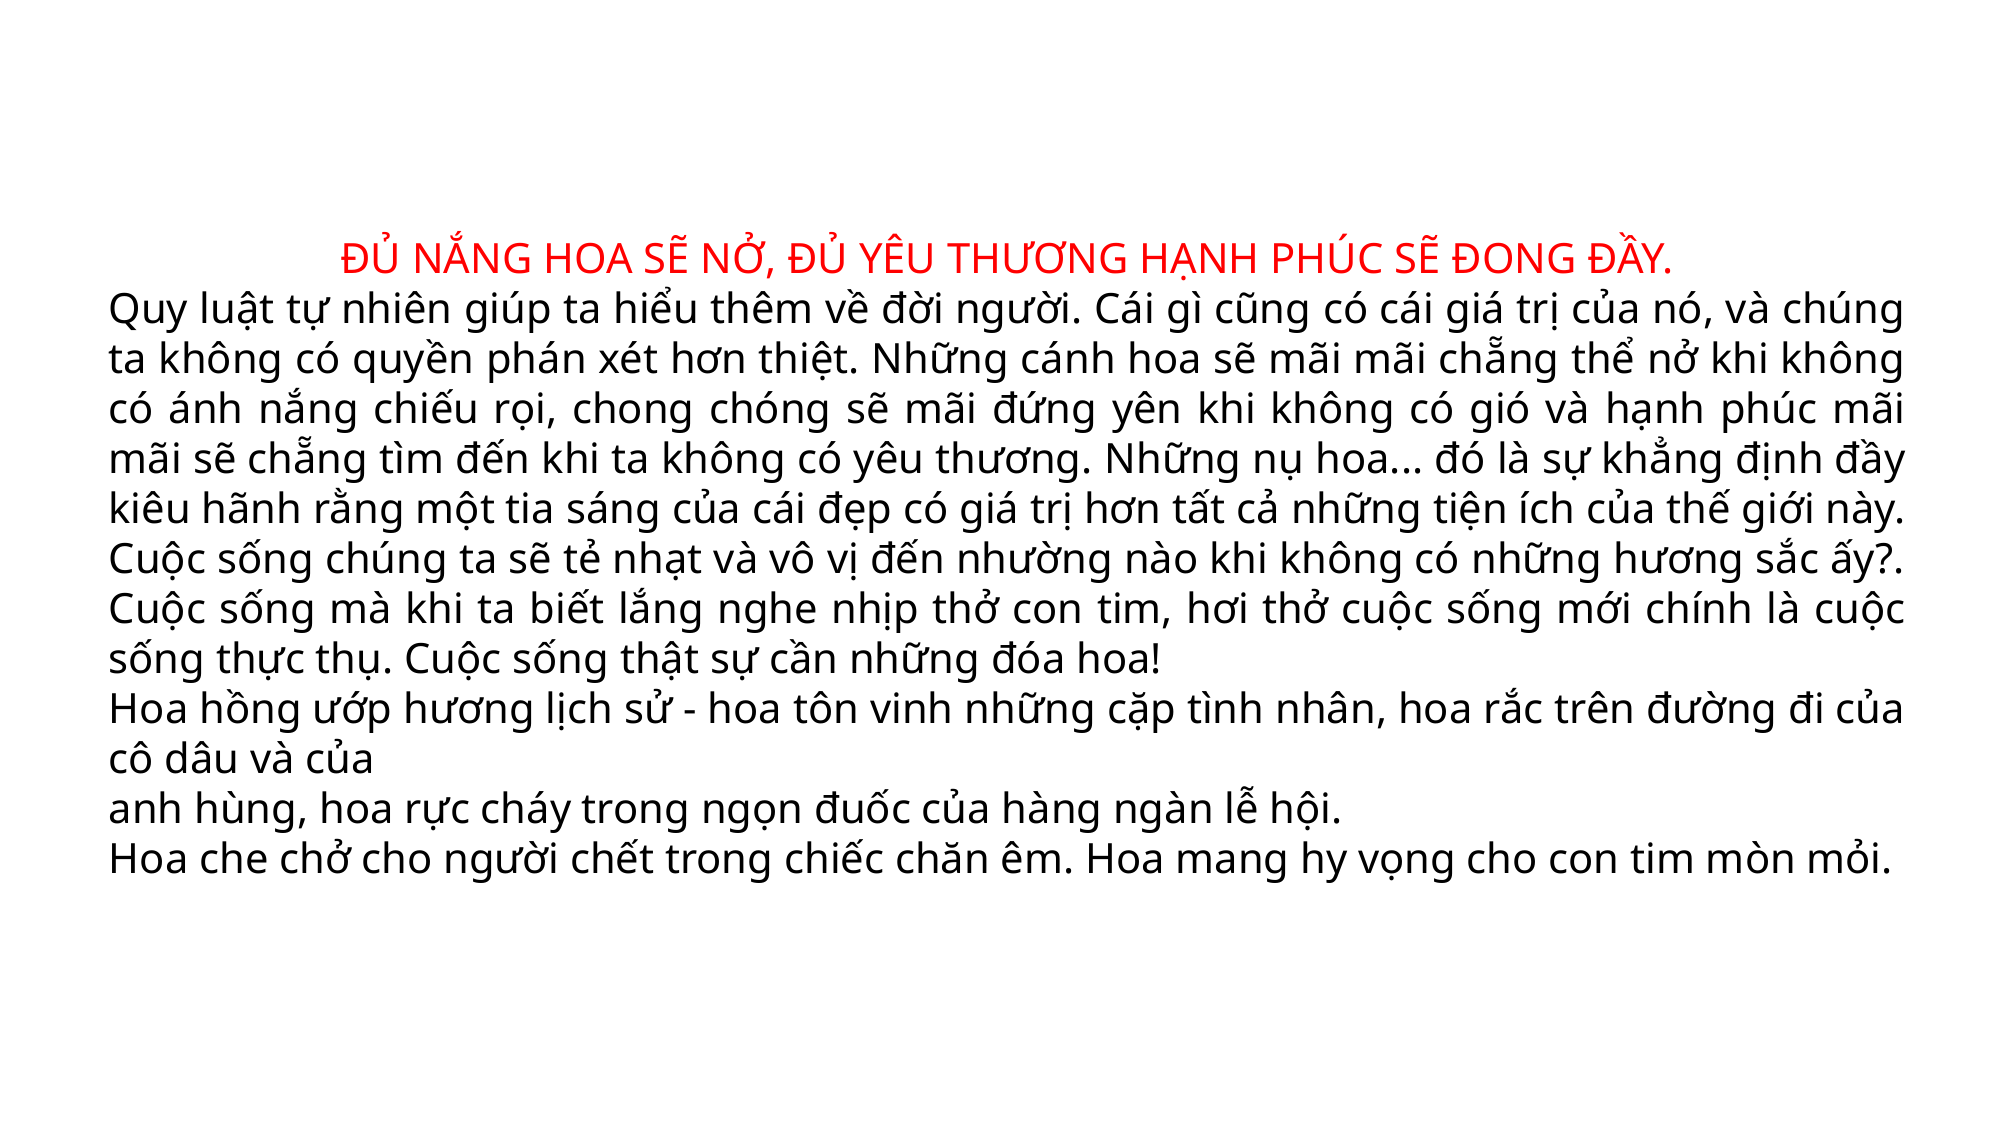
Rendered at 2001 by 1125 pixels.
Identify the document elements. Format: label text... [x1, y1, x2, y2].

text_box ĐỦ NẮNG HOA SẼ NỞ, ĐỦ YÊU THƯƠNG HẠNH PHÚC SẼ ĐONG ĐẦY. Quy luật tự nhiên giúp ta hiểu thêm về đời người. Cái gì cũng có cái giá trị của nó, và chúng ta không có quyền phán xét hơn thiệt. Những cánh hoa sẽ mãi mãi chẵng thể nở khi không có ánh nắng chiếu rọi, chong chóng sẽ mãi đứng yên khi không có gió và hạnh phúc mãi mãi sẽ chẵng tìm đến khi ta không có yêu thương. Những nụ hoa... đó là sự khẳng định đầy kiêu hãnh rằng một tia sáng của cái đẹp có giá trị hơn tất cả những tiện ích của thế giới này. Cuộc sống chúng ta sẽ tẻ nhạt và vô vị đến nhường nào khi không có những hương sắc ấy?. Cuộc sống mà khi ta biết lắng nghe nhịp thở con tim, hơi thở cuộc sống mới chính là cuộc sống thực thụ. Cuộc sống thật sự cần những đóa hoa! Hoa hồng ướp hương lịch sử - hoa tôn vinh những cặp tình nhân, hoa rắc trên đường đi của cô dâu và của anh hùng, hoa rực cháy trong ngọn đuốc của hàng ngàn lễ hội. Hoa che chở cho người chết trong chiếc chăn êm. Hoa mang hy vọng cho con tim mòn mỏi. [93, 224, 1922, 890]
